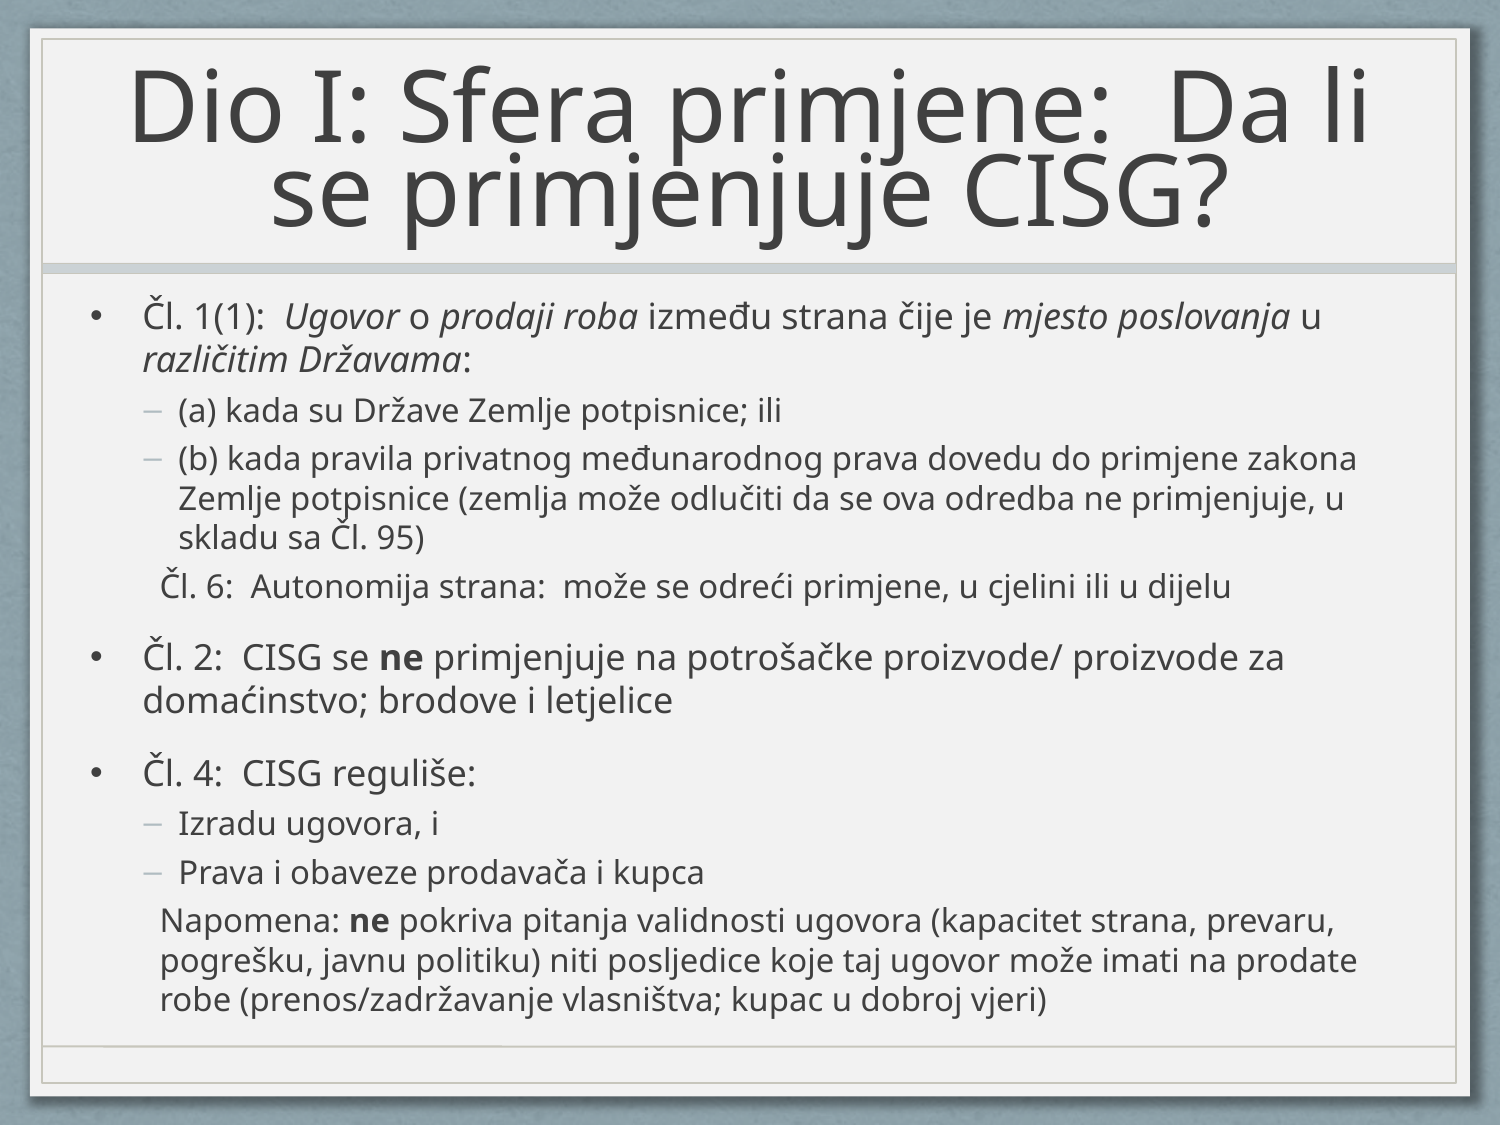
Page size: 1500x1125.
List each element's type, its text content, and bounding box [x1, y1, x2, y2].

title Dio I: Sfera primjene: Da li se primjenjuje CISG? [75, 56, 1425, 263]
list Čl. 1(1): Ugovor o prodaji roba između strana čije je mjesto poslovanja u različitim Državama: (a) kada su Države Zemlje potpisnice; ili (b) kada pravila privatnog međunarodnog prava dovedu do primjene zakona Zemlje potpisnice (zemlja može odlučiti da se ova odredba ne primjenjuje, u skladu sa Čl. 95) Čl. 6: Autonomija strana: može se odreći primjene, u cjelini ili u dijelu Čl. 2: CISG se ne primjenjuje na potrošačke proizvode/ proizvode za domaćinstvo; brodove i letjelice Čl. 4: CISG reguliše: Izradu ugovora, i Prava i obaveze prodavača i kupca Napomena: ne pokriva pitanja validnosti ugovora (kapacitet strana, prevaru, pogrešku, javnu politiku) niti posljedice koje taj ugovor može imati na prodate robe (prenos/zadržavanje vlasništva; kupac u dobroj vjeri) [75, 286, 1425, 1031]
